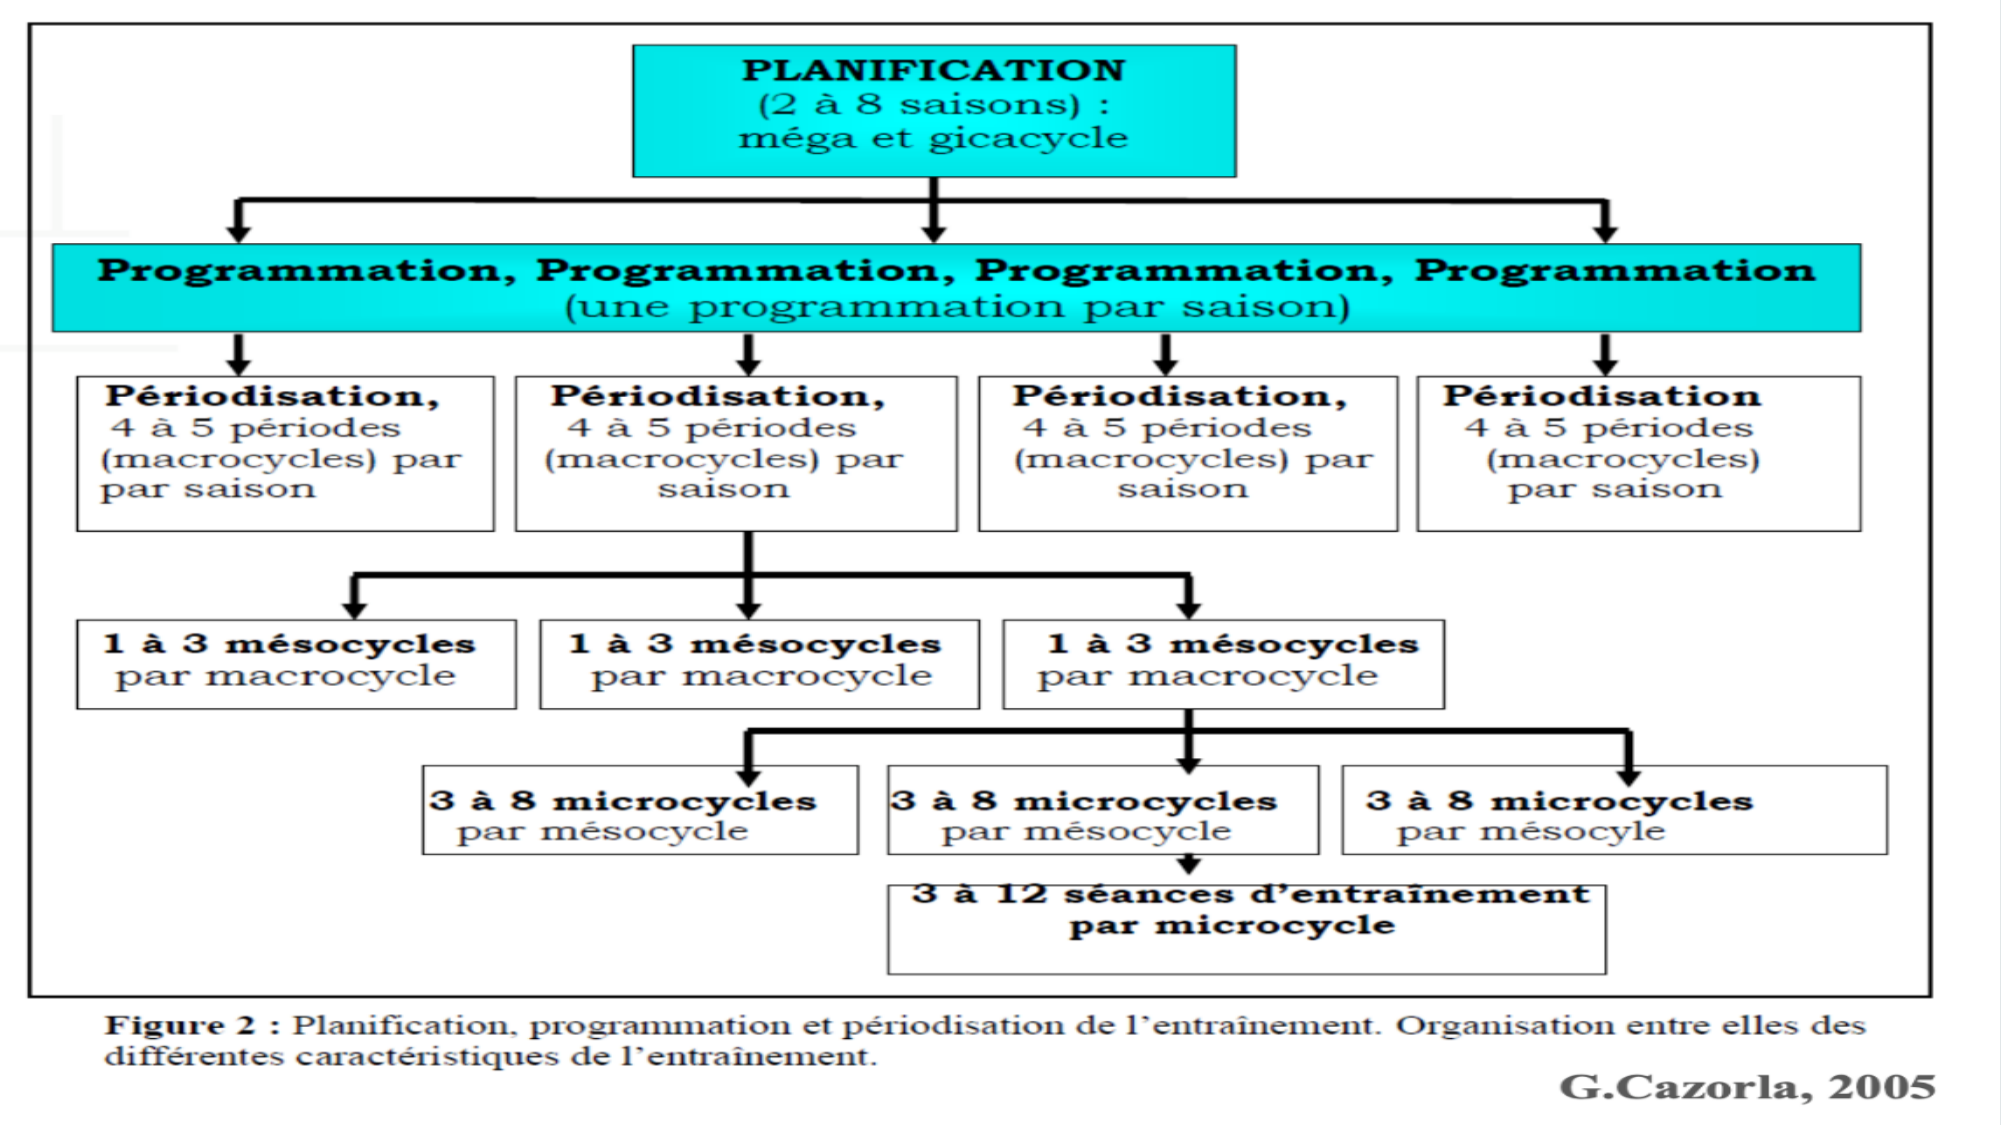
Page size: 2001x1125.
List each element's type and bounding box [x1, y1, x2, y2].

list [0, 0, 2000, 1125]
